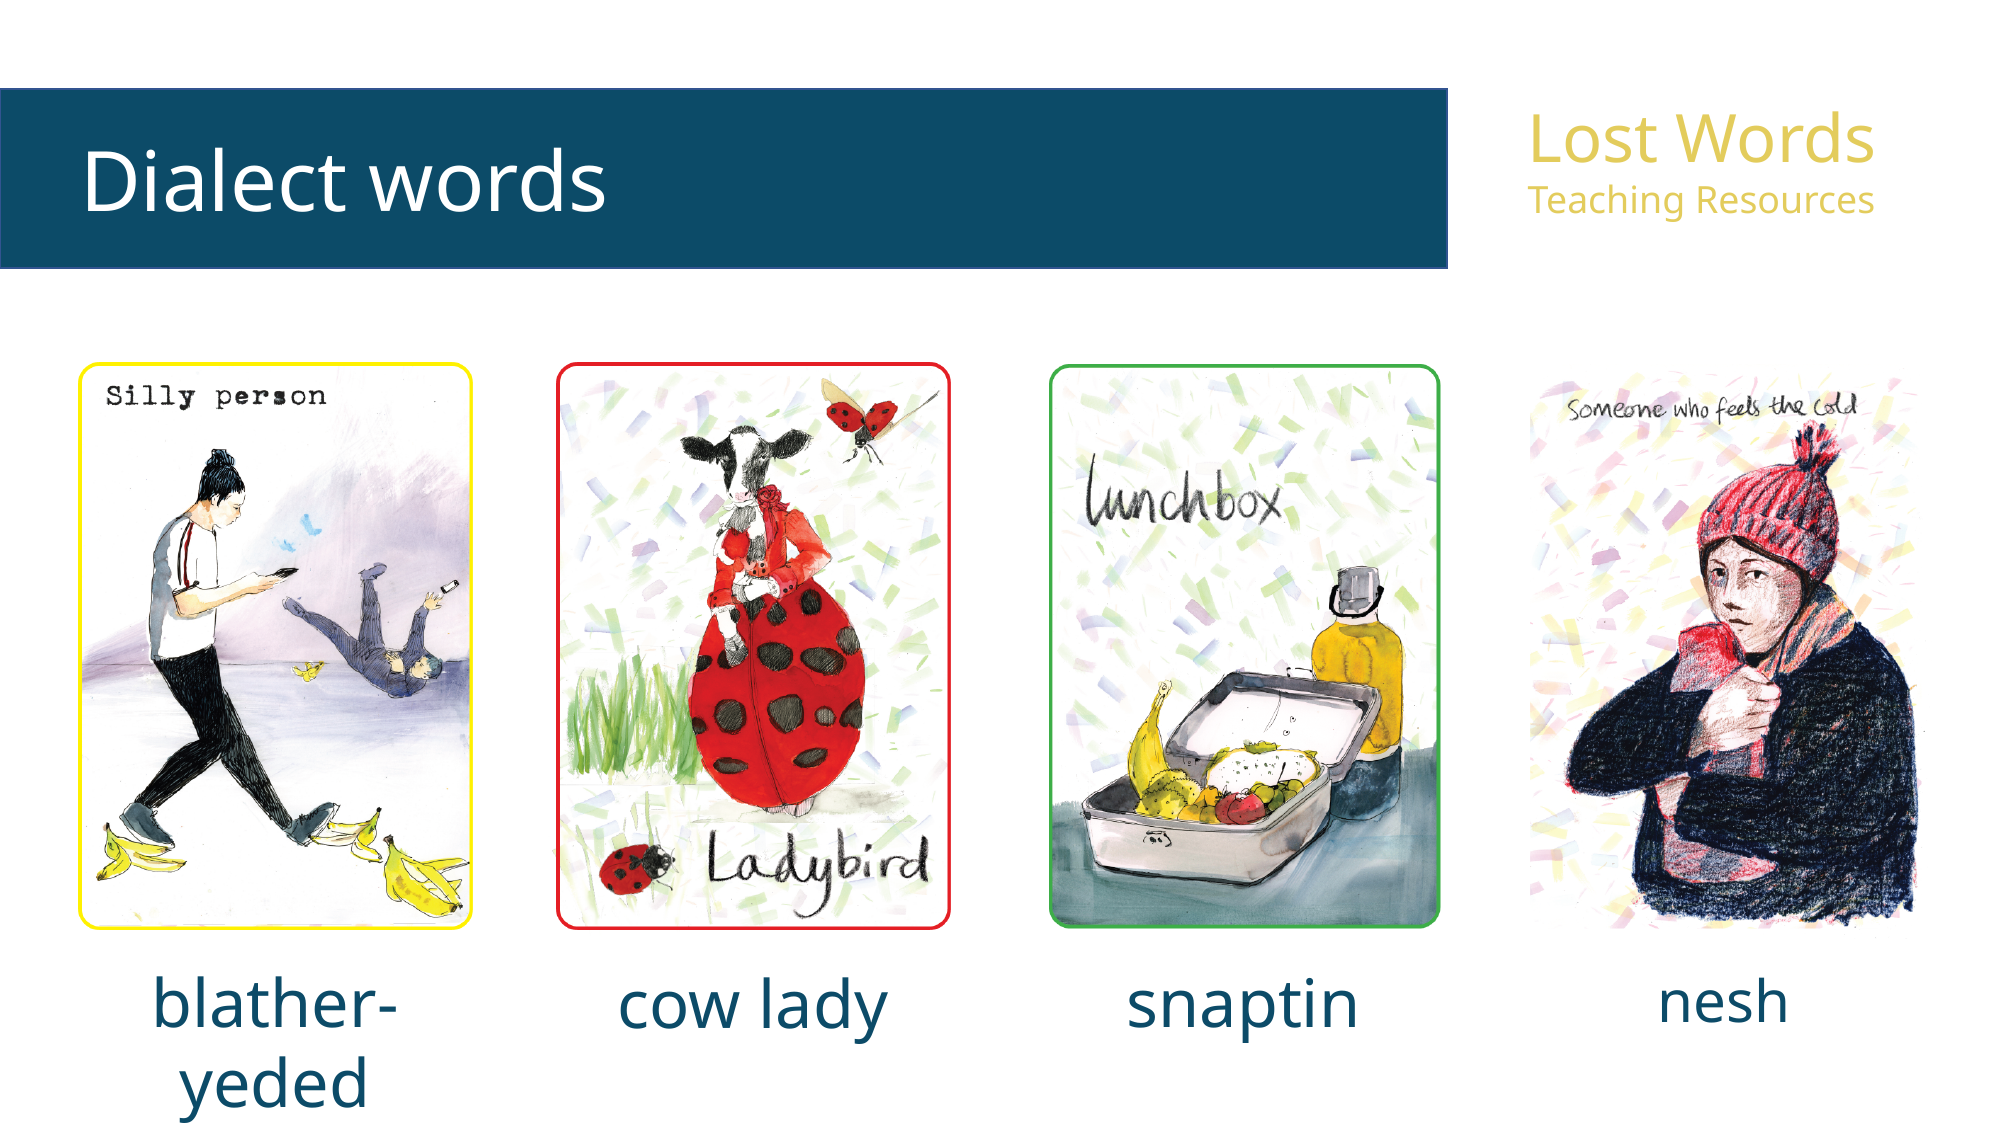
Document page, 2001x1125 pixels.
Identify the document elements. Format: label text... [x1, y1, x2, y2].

text_box nesh [1540, 956, 1909, 1042]
picture [67, 350, 483, 939]
text_box Dialect words [0, 88, 1448, 269]
text_box blather-yeded [53, 953, 498, 1125]
text_box cow lady [552, 954, 954, 1050]
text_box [1512, 88, 1919, 230]
picture [545, 350, 960, 939]
picture [1036, 350, 1451, 939]
picture [1517, 350, 1932, 939]
text_box snaptin [1059, 952, 1428, 1048]
